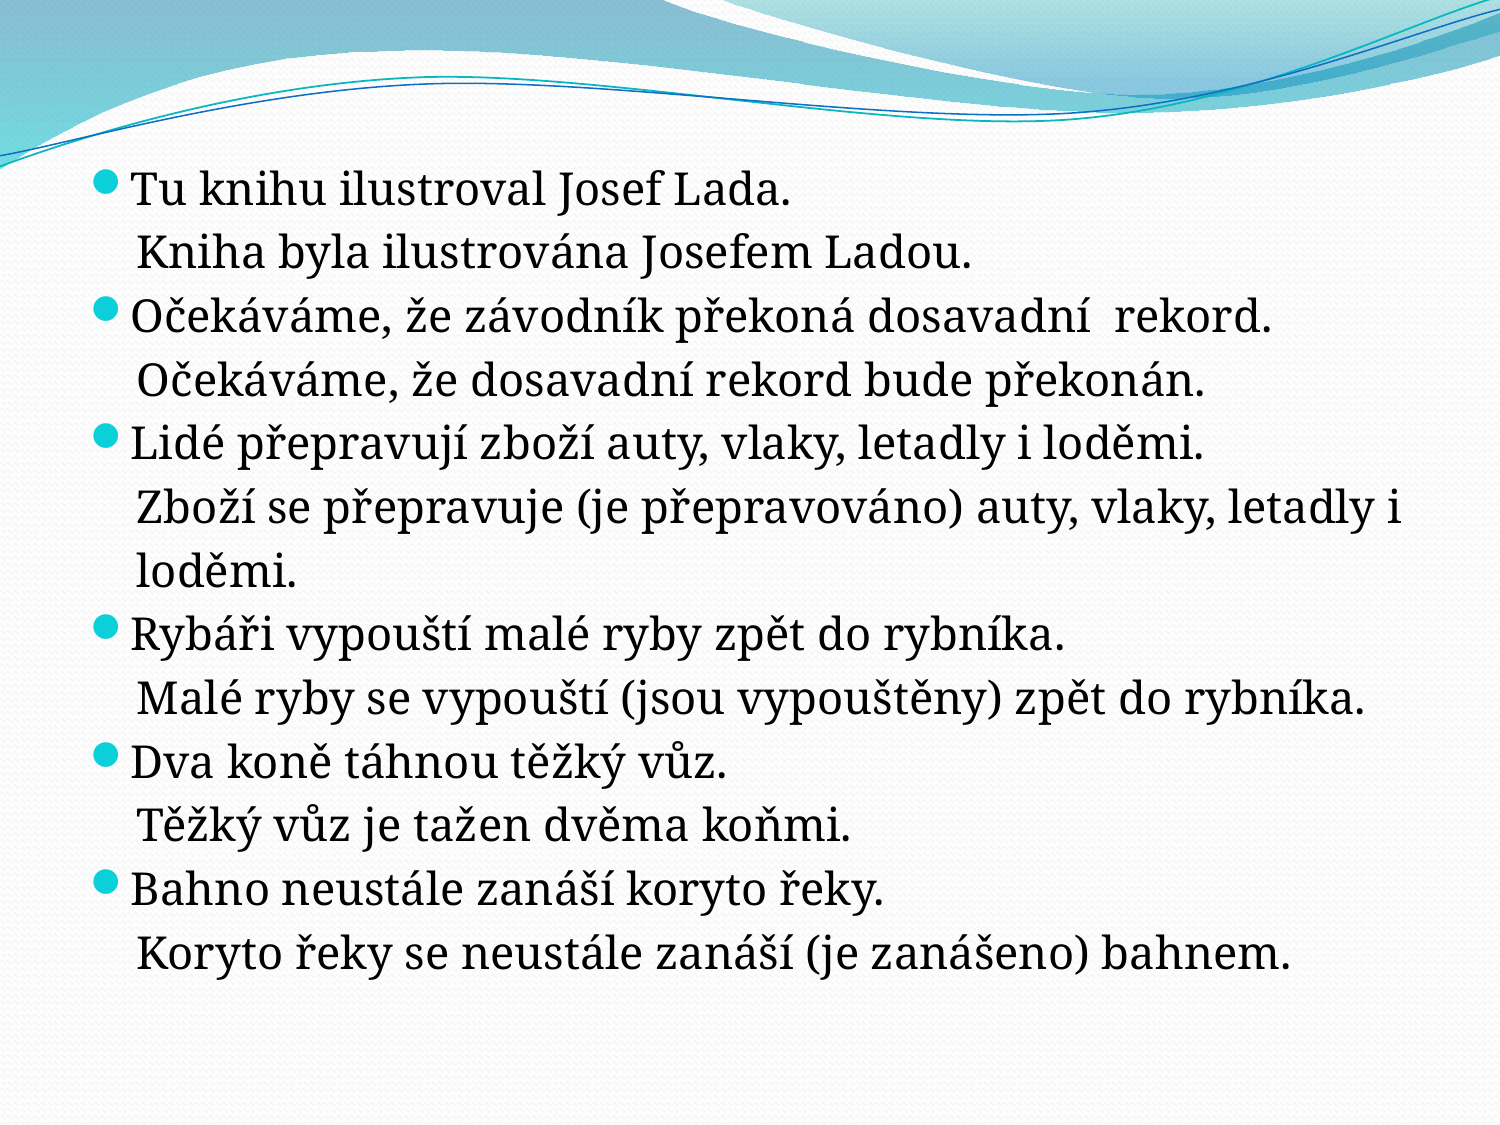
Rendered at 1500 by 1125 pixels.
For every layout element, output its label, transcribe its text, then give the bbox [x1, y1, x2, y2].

list Tu knihu ilustroval Josef Lada. Kniha byla ilustrována Josefem Ladou. Očekáváme, že závodník překoná dosavadní rekord. Očekáváme, že dosavadní rekord bude překonán. Lidé přepravují zboží auty, vlaky, letadly i loděmi. Zboží se přepravuje (je přepravováno) auty, vlaky, letadly i loděmi. Rybáři vypouští malé ryby zpět do rybníka. Malé ryby se vypouští (jsou vypouštěny) zpět do rybníka. Dva koně táhnou těžký vůz. Těžký vůz je tažen dvěma koňmi. Bahno neustále zanáší koryto řeky. Koryto řeky se neustále zanáší (je zanášeno) bahnem. [75, 152, 1425, 1032]
